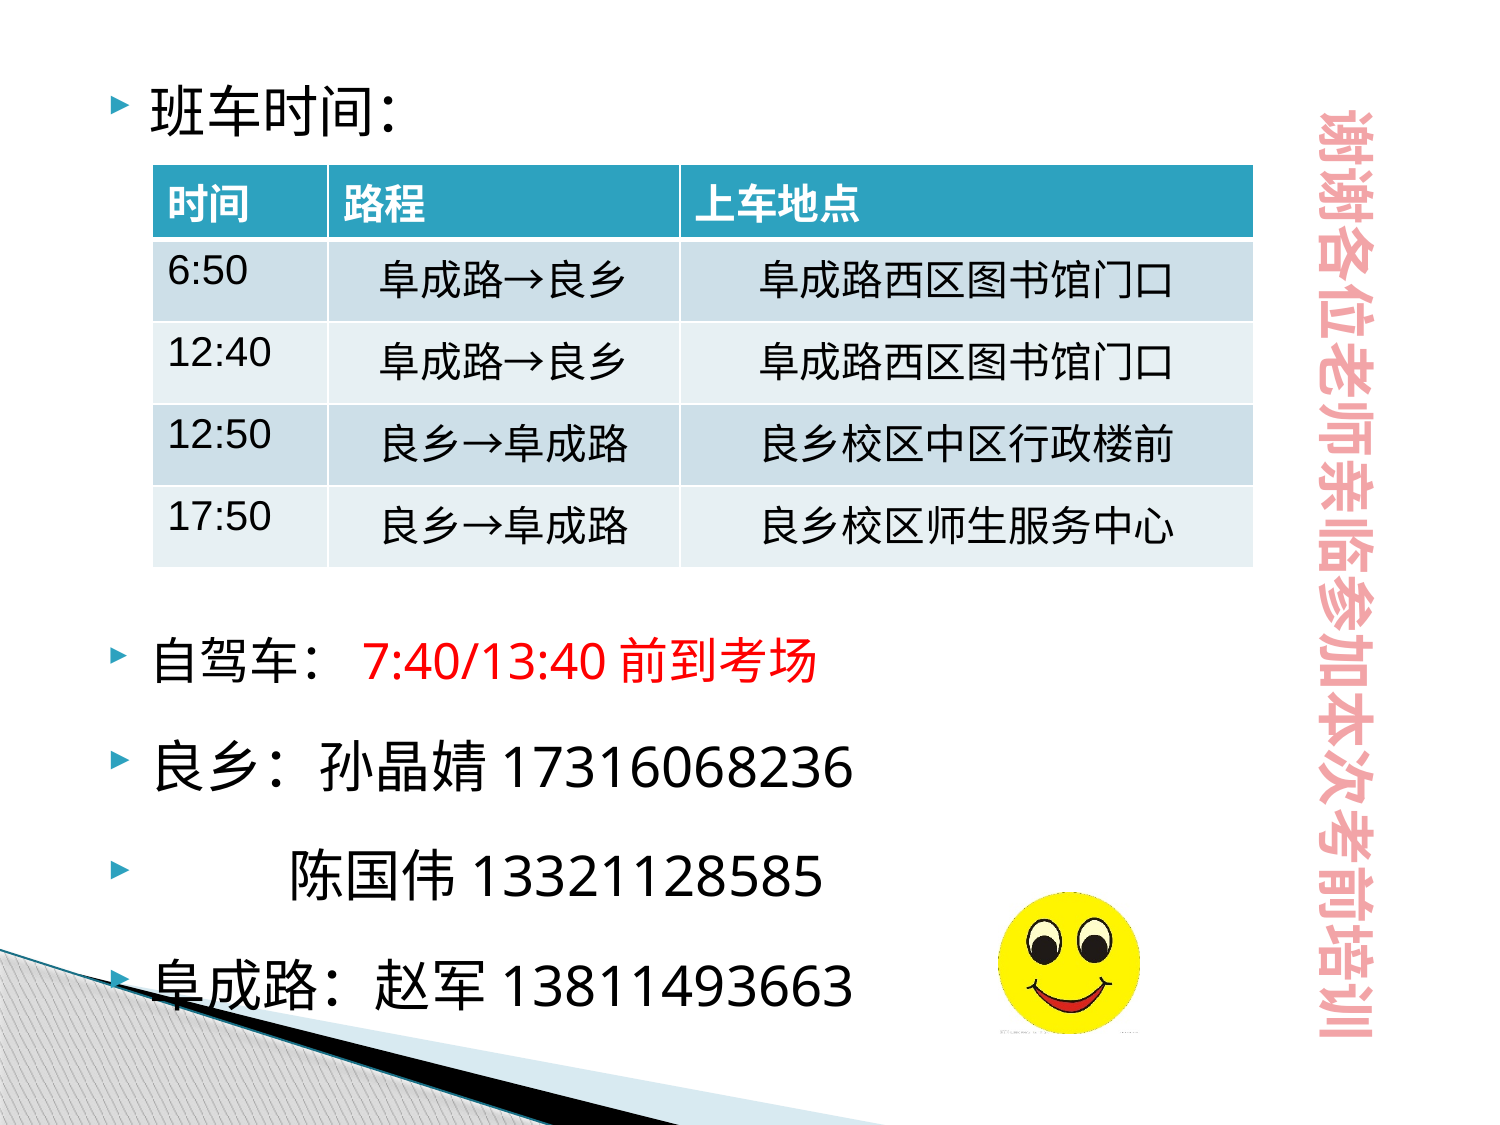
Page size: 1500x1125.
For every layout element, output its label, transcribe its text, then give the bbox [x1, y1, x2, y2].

table_cell 良乡→阜成路 [329, 487, 679, 567]
table_cell 6:50 [153, 242, 327, 321]
table_cell 良乡→阜成路 [329, 405, 679, 485]
table_cell 阜成路→良乡 [329, 323, 679, 403]
table_header 路程 [329, 165, 679, 237]
text_box 谢谢各位老师亲临参加本次考前培训 [1288, 93, 1390, 1086]
table_header 时间 [153, 165, 327, 237]
table_cell 阜成路西区图书馆门口 [681, 323, 1253, 403]
table_cell 12:50 [153, 405, 327, 485]
table_cell 阜成路→良乡 [329, 242, 679, 321]
table_cell 17:50 [153, 487, 327, 567]
table_cell 良乡校区师生服务中心 [681, 487, 1253, 567]
picture [997, 891, 1140, 1034]
table_cell 阜成路西区图书馆门口 [681, 242, 1253, 321]
list 班车时间： 自驾车：7:40/13:40前到考场 良乡：孙晶婧17316068236 陈国伟13321128585 阜成路：赵军13811493663 [75, 35, 1425, 1125]
table_header 上车地点 [681, 165, 1253, 237]
table_cell 12:40 [153, 323, 327, 403]
table_cell 良乡校区中区行政楼前 [681, 405, 1253, 485]
